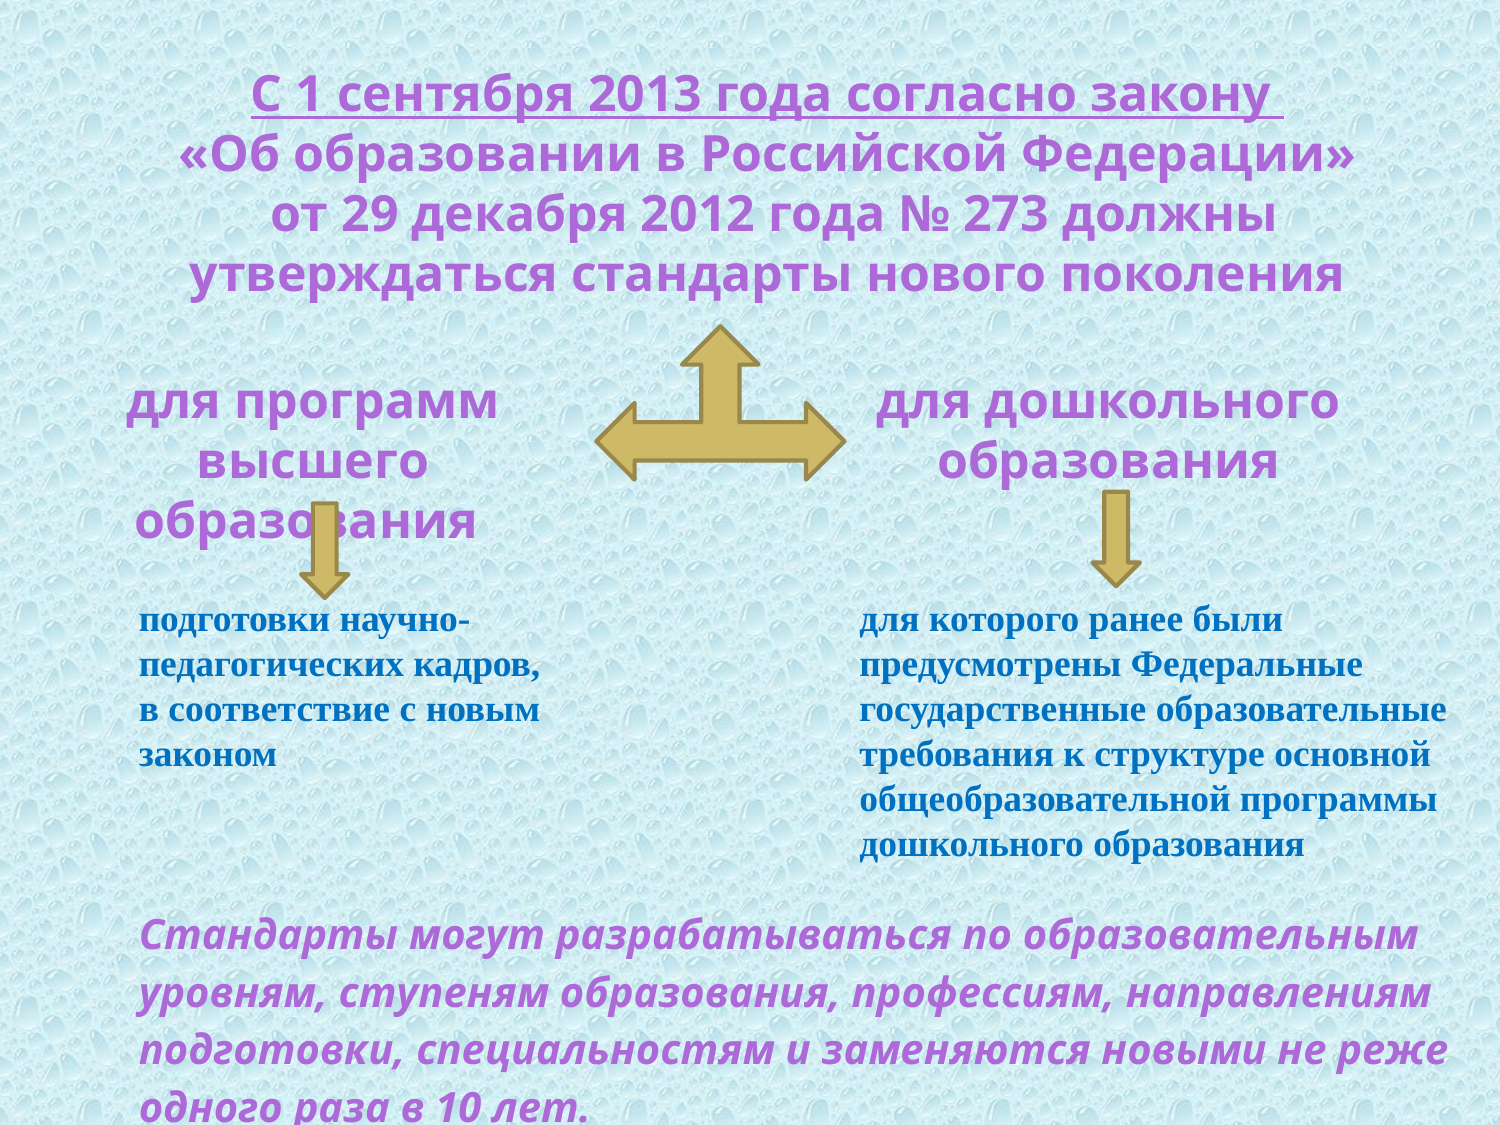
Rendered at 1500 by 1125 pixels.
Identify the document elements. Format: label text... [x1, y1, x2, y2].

text_box для которого ранее были предусмотрены Федеральные государственные образовательные требования к структуре основной общеобразовательной программы дошкольного образования [844, 586, 1471, 871]
text_box подготовки научно-педагогических кадров, в соответствие с новым законом [123, 586, 585, 781]
text_box для дошкольного образования [832, 361, 1385, 497]
text_box С 1 сентября 2013 года согласно закону «Об образовании в Российской Федерации» от 29 декабря 2012 года № 273 должны утверждаться стандарты нового поколения [112, 54, 1424, 310]
text_box [299, 501, 351, 601]
text_box [1090, 489, 1142, 589]
text_box для программ высшего образования [29, 361, 597, 557]
text_box Стандарты могут разрабатываться по образовательным уровням, ступеням образования, профессиям, направлениям подготовки, специальностям и заменяются новыми не реже одного раза в 10 лет. [123, 893, 1471, 1125]
text_box [594, 324, 847, 482]
